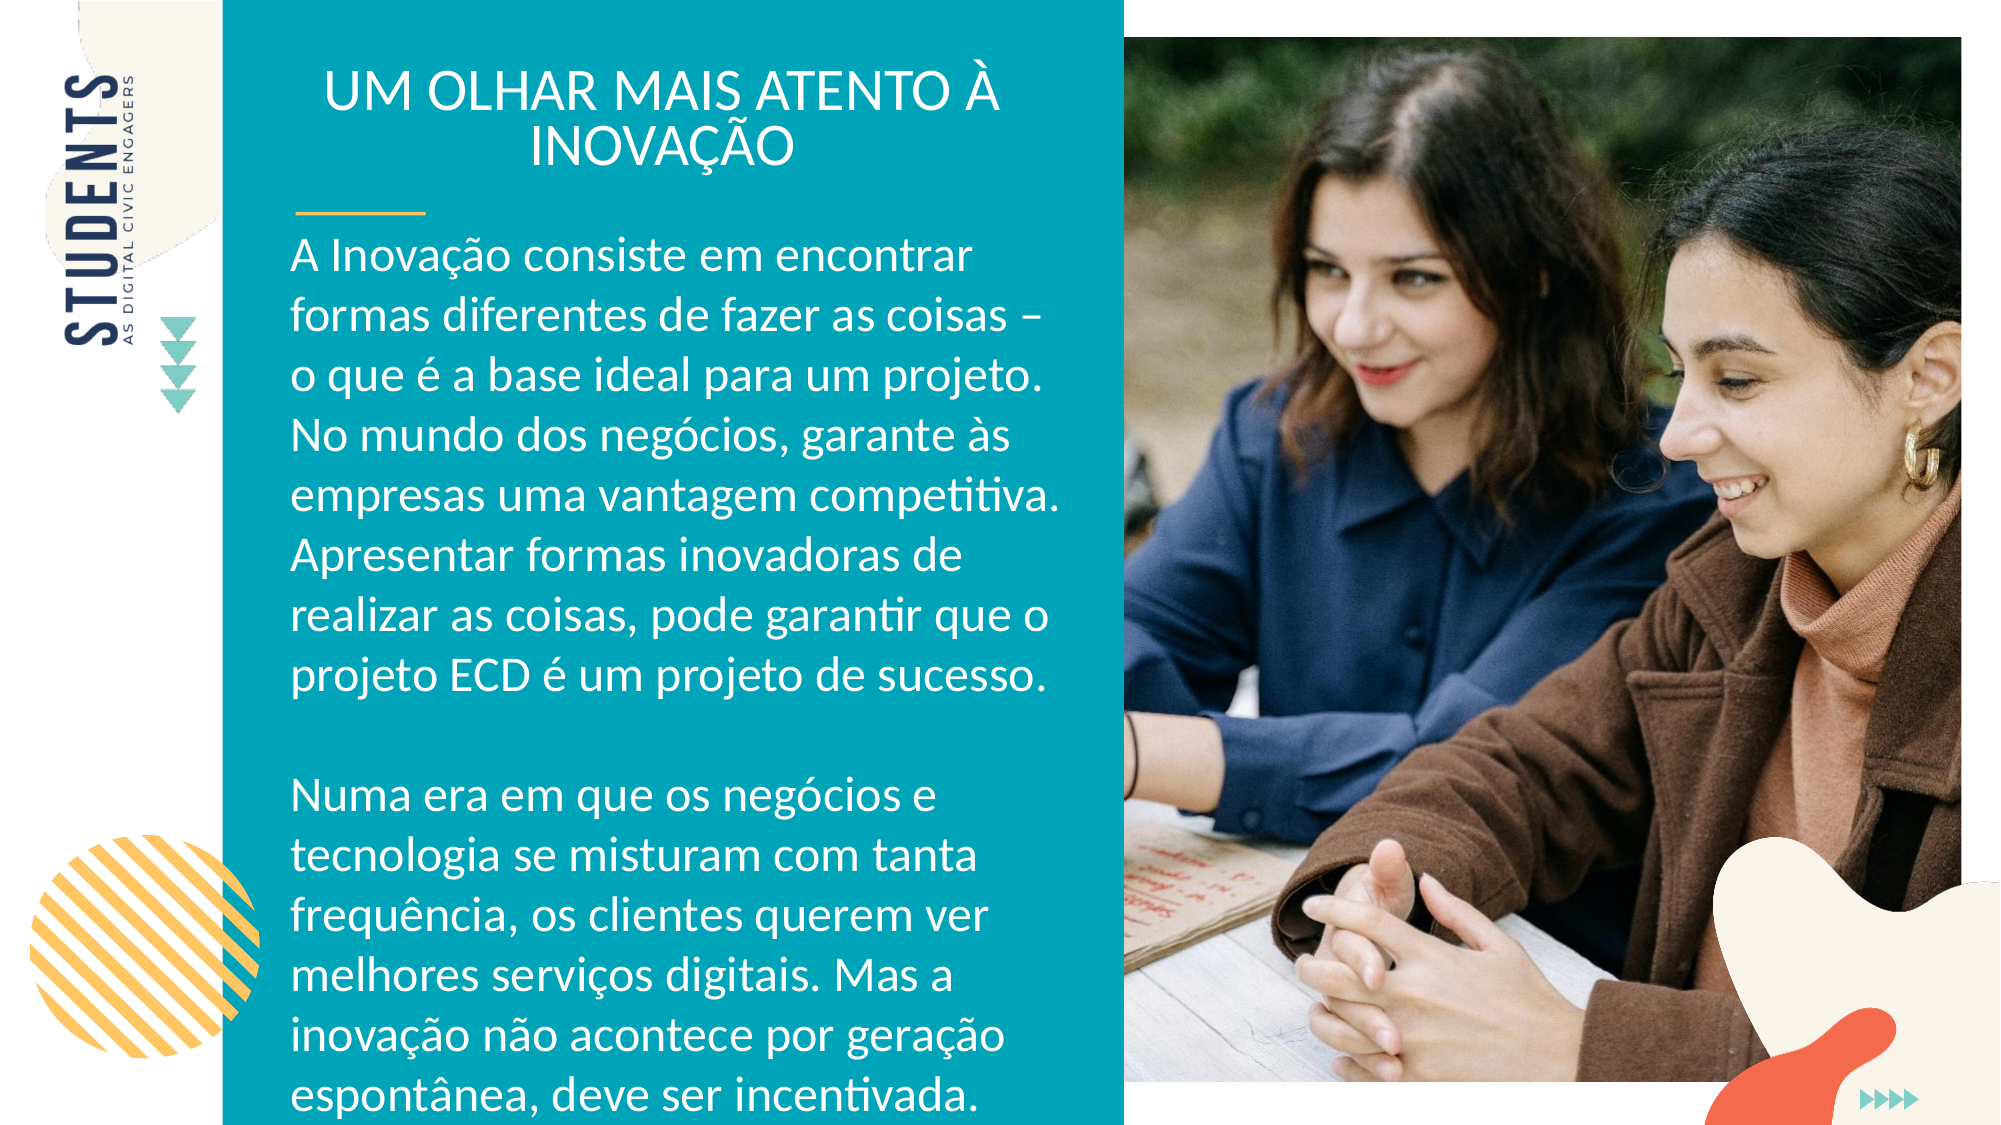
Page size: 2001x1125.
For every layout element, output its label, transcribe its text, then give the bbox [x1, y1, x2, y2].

picture [12, 835, 260, 1082]
picture [45, 1, 220, 346]
list UM OLHAR MAIS ATENTO À INOVAÇÃO [275, 59, 1050, 185]
picture [1124, 37, 2000, 1125]
text_box A Inovação consiste em encontrar formas diferentes de fazer as coisas – o que é a base ideal para um projeto. No mundo dos negócios, garante às empresas uma vantagem competitiva. Apresentar formas inovadoras de realizar as coisas, pode garantir que o projeto ECD é um projeto de sucesso. Numa era em que os negócios e tecnologia se misturam com tanta frequência, os clientes querem ver melhores serviços digitais. Mas a inovação não acontece por geração espontânea, deve ser incentivada. [275, 213, 1086, 1125]
picture [143, 308, 214, 417]
